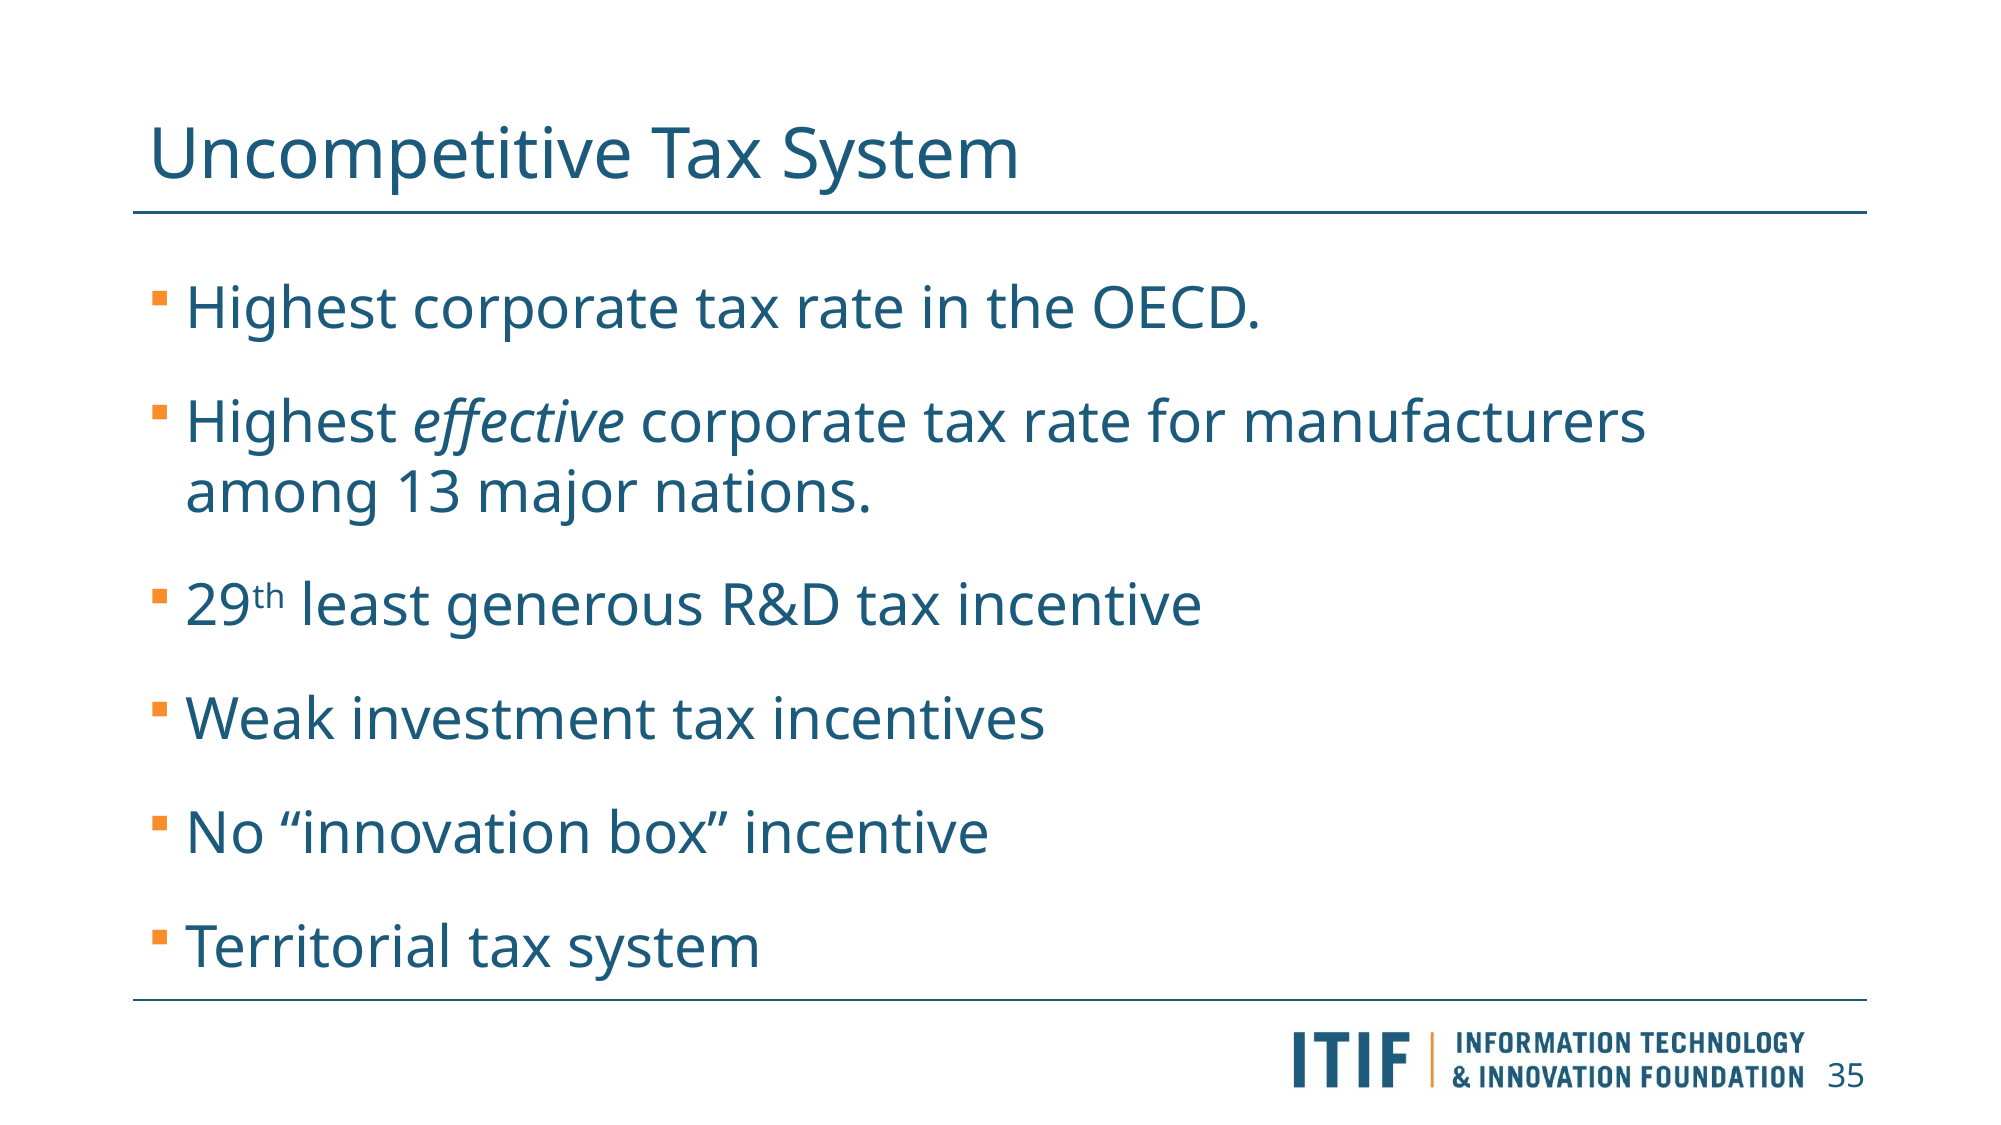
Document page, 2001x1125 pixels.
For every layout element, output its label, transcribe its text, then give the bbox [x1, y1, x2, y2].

title Uncompetitive Tax System [133, 50, 1867, 200]
picture [1287, 1025, 1808, 1095]
list Highest corporate tax rate in the OECD. Highest effective corporate tax rate for manufacturers among 13 major nations. 29th least generous R&D tax incentive Weak investment tax incentives No “innovation box” incentive Territorial tax system [133, 262, 1867, 988]
slide_number 35 [1812, 1046, 1888, 1094]
